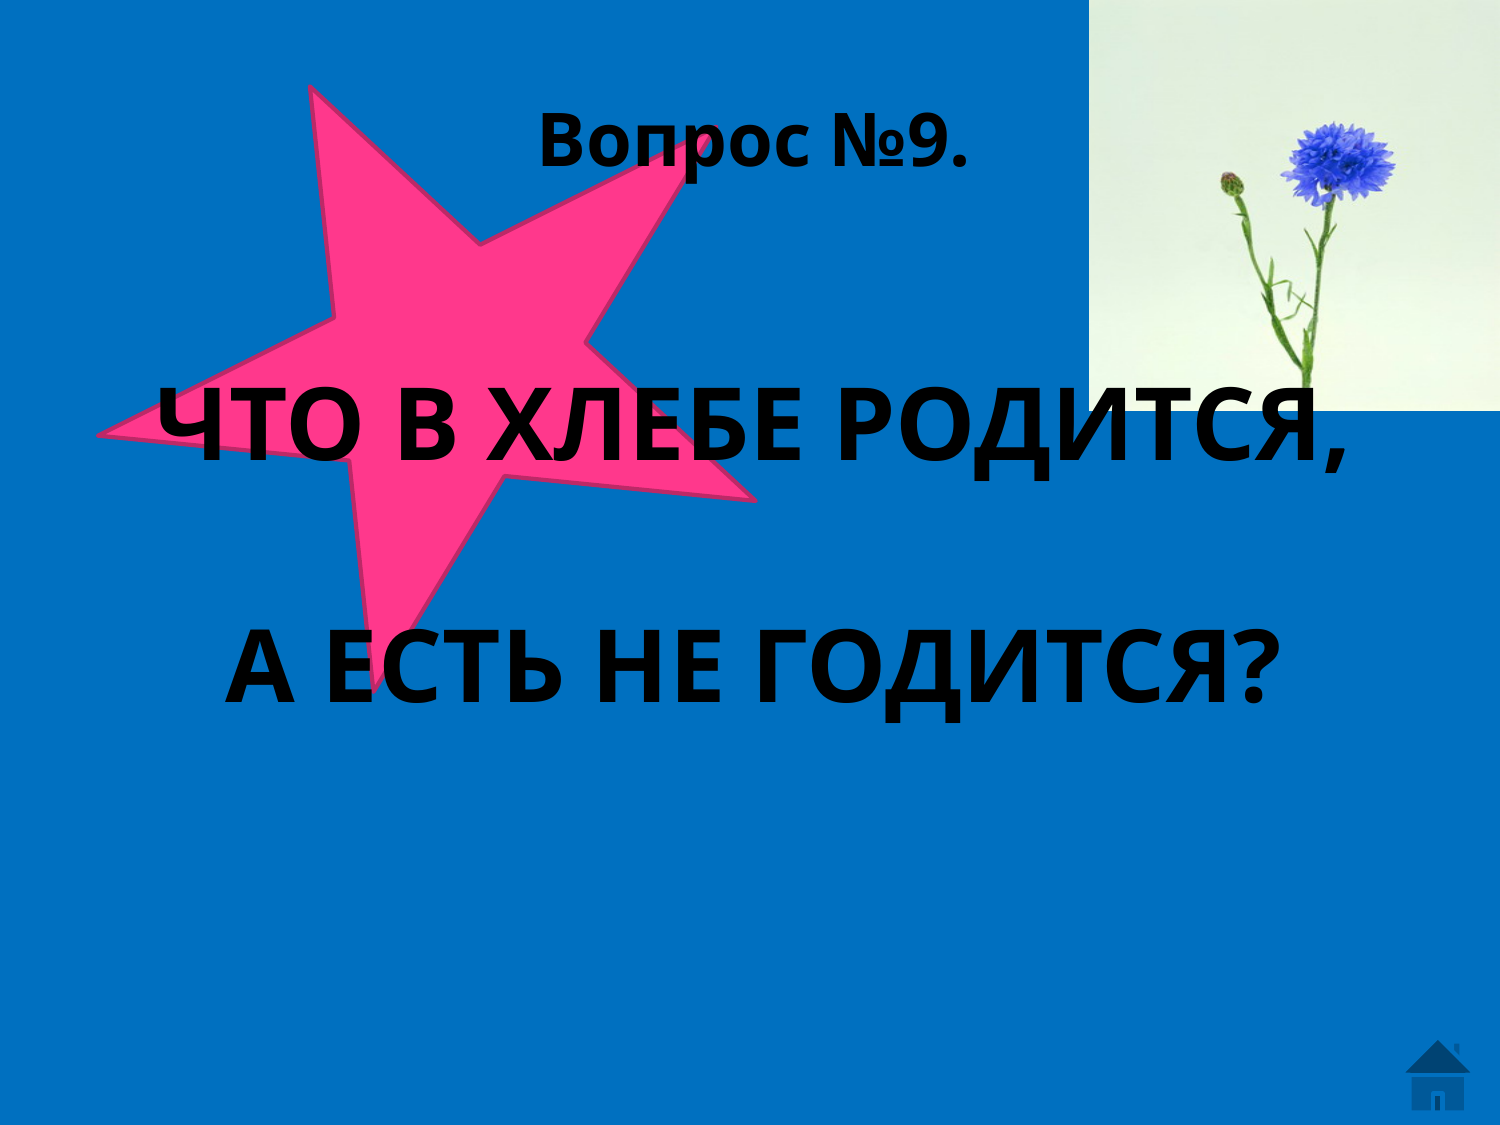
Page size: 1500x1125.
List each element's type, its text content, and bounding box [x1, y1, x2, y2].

title Вопрос №9. ЧТО В ХЛЕБЕ РОДИТСЯ, А ЕСТЬ НЕ ГОДИТСЯ? [82, 82, 1425, 973]
picture [1089, 0, 1500, 411]
text_box [1374, 1022, 1500, 1125]
